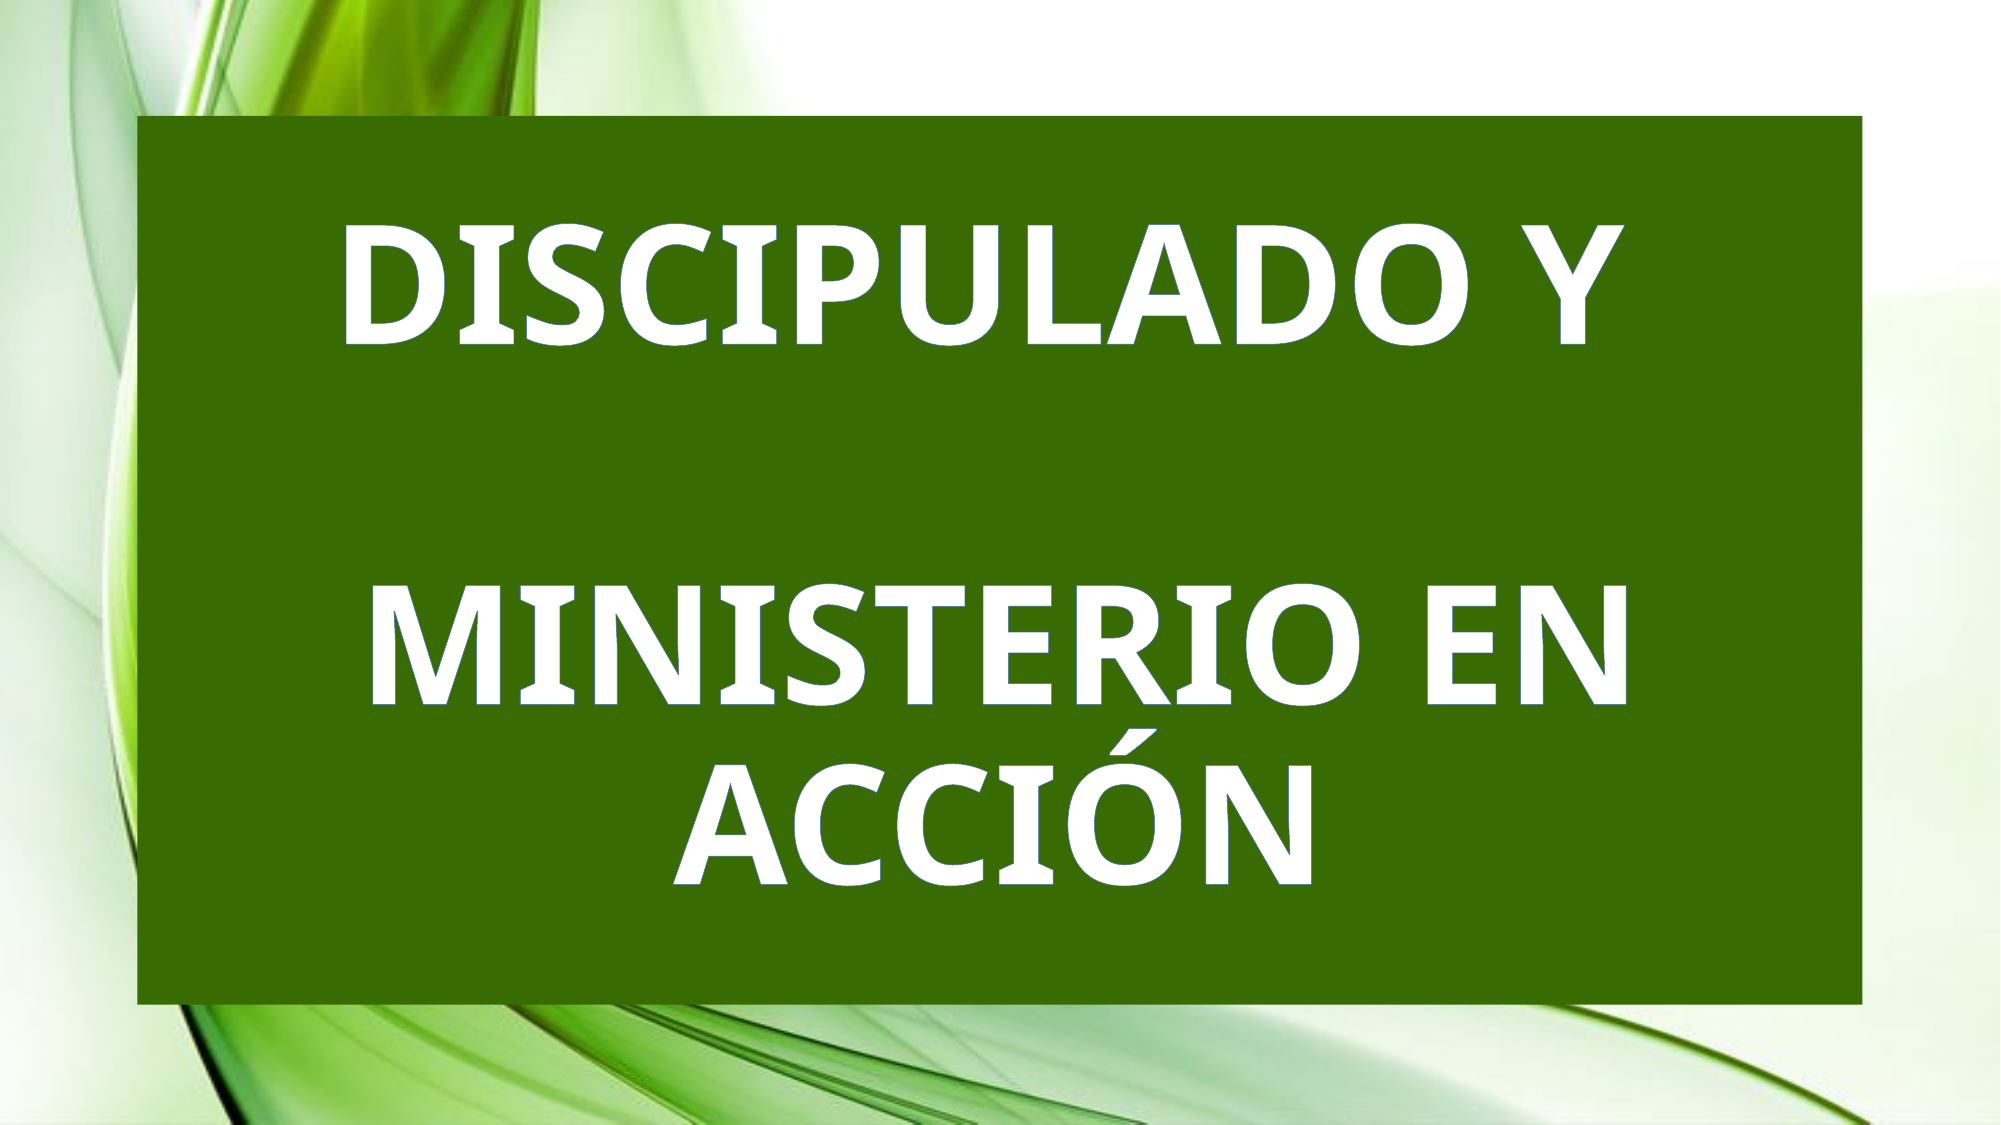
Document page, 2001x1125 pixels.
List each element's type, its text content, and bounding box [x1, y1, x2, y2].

title DISCIPULADO Y MINISTERIO EN ACCIÓN [137, 115, 1863, 1005]
picture [0, 0, 2001, 1125]
